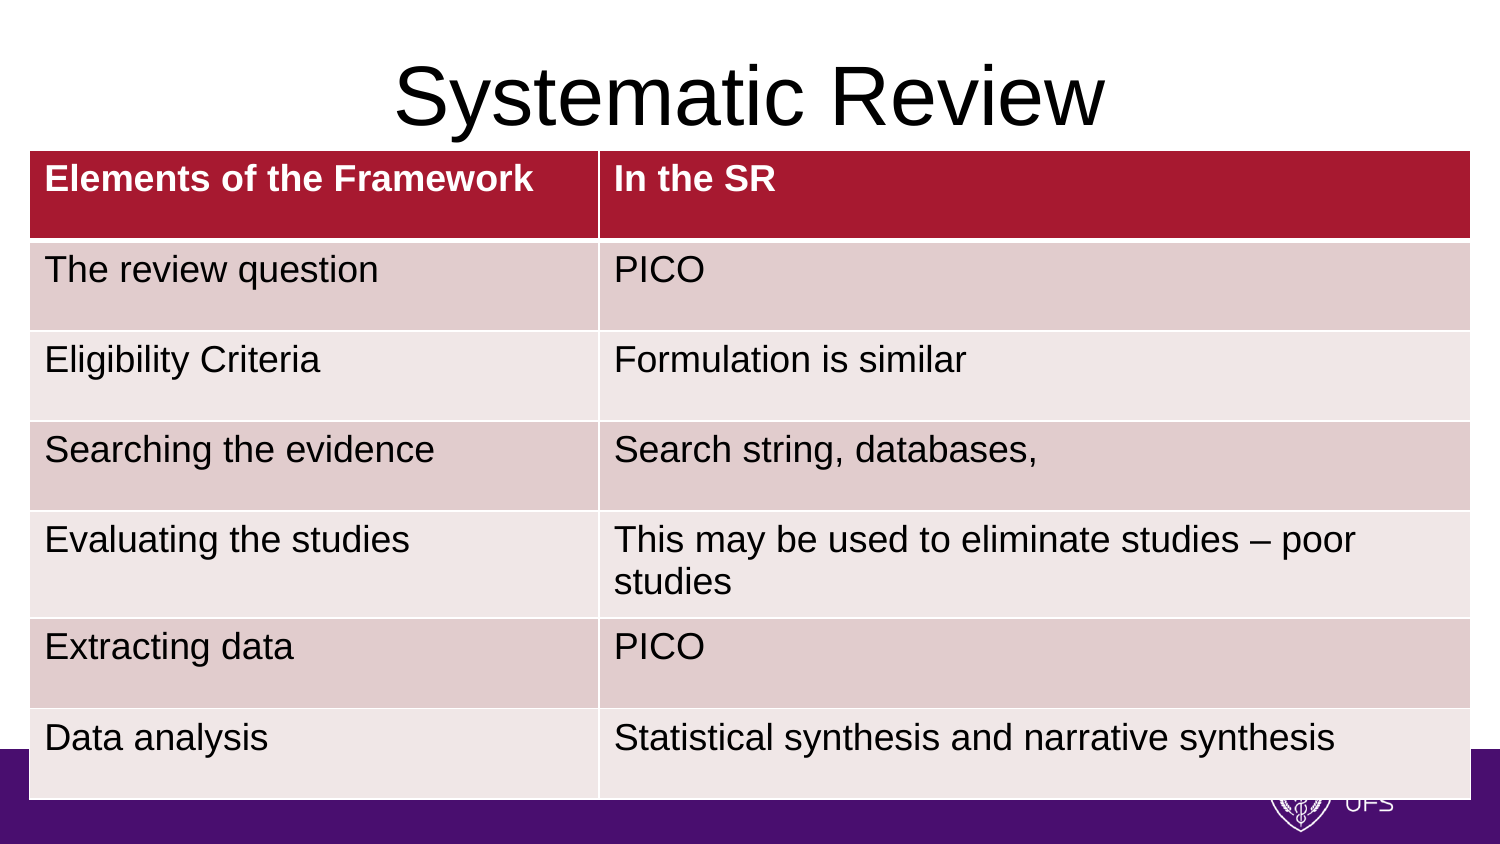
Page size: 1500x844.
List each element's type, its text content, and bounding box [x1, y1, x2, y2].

picture [0, 749, 1500, 844]
table_cell Statistical synthesis and narrative synthesis [600, 709, 1470, 798]
table_cell The review question [30, 243, 598, 330]
table_cell This may be used to eliminate studies – poor studies [600, 512, 1470, 617]
table_cell Search string, databases, [600, 422, 1470, 510]
table_cell PICO [600, 243, 1470, 330]
table_cell Searching the evidence [30, 422, 598, 510]
table_header Elements of the Framework [30, 151, 598, 238]
table_cell Extracting data [30, 619, 598, 708]
table_cell Evaluating the studies [30, 512, 598, 617]
title Systematic Review [75, 33, 1425, 149]
table_cell Eligibility Criteria [30, 332, 598, 420]
table_header In the SR [600, 151, 1470, 238]
table_cell PICO [600, 619, 1470, 708]
table_cell Formulation is similar [600, 332, 1470, 420]
table_cell Data analysis [30, 709, 598, 798]
